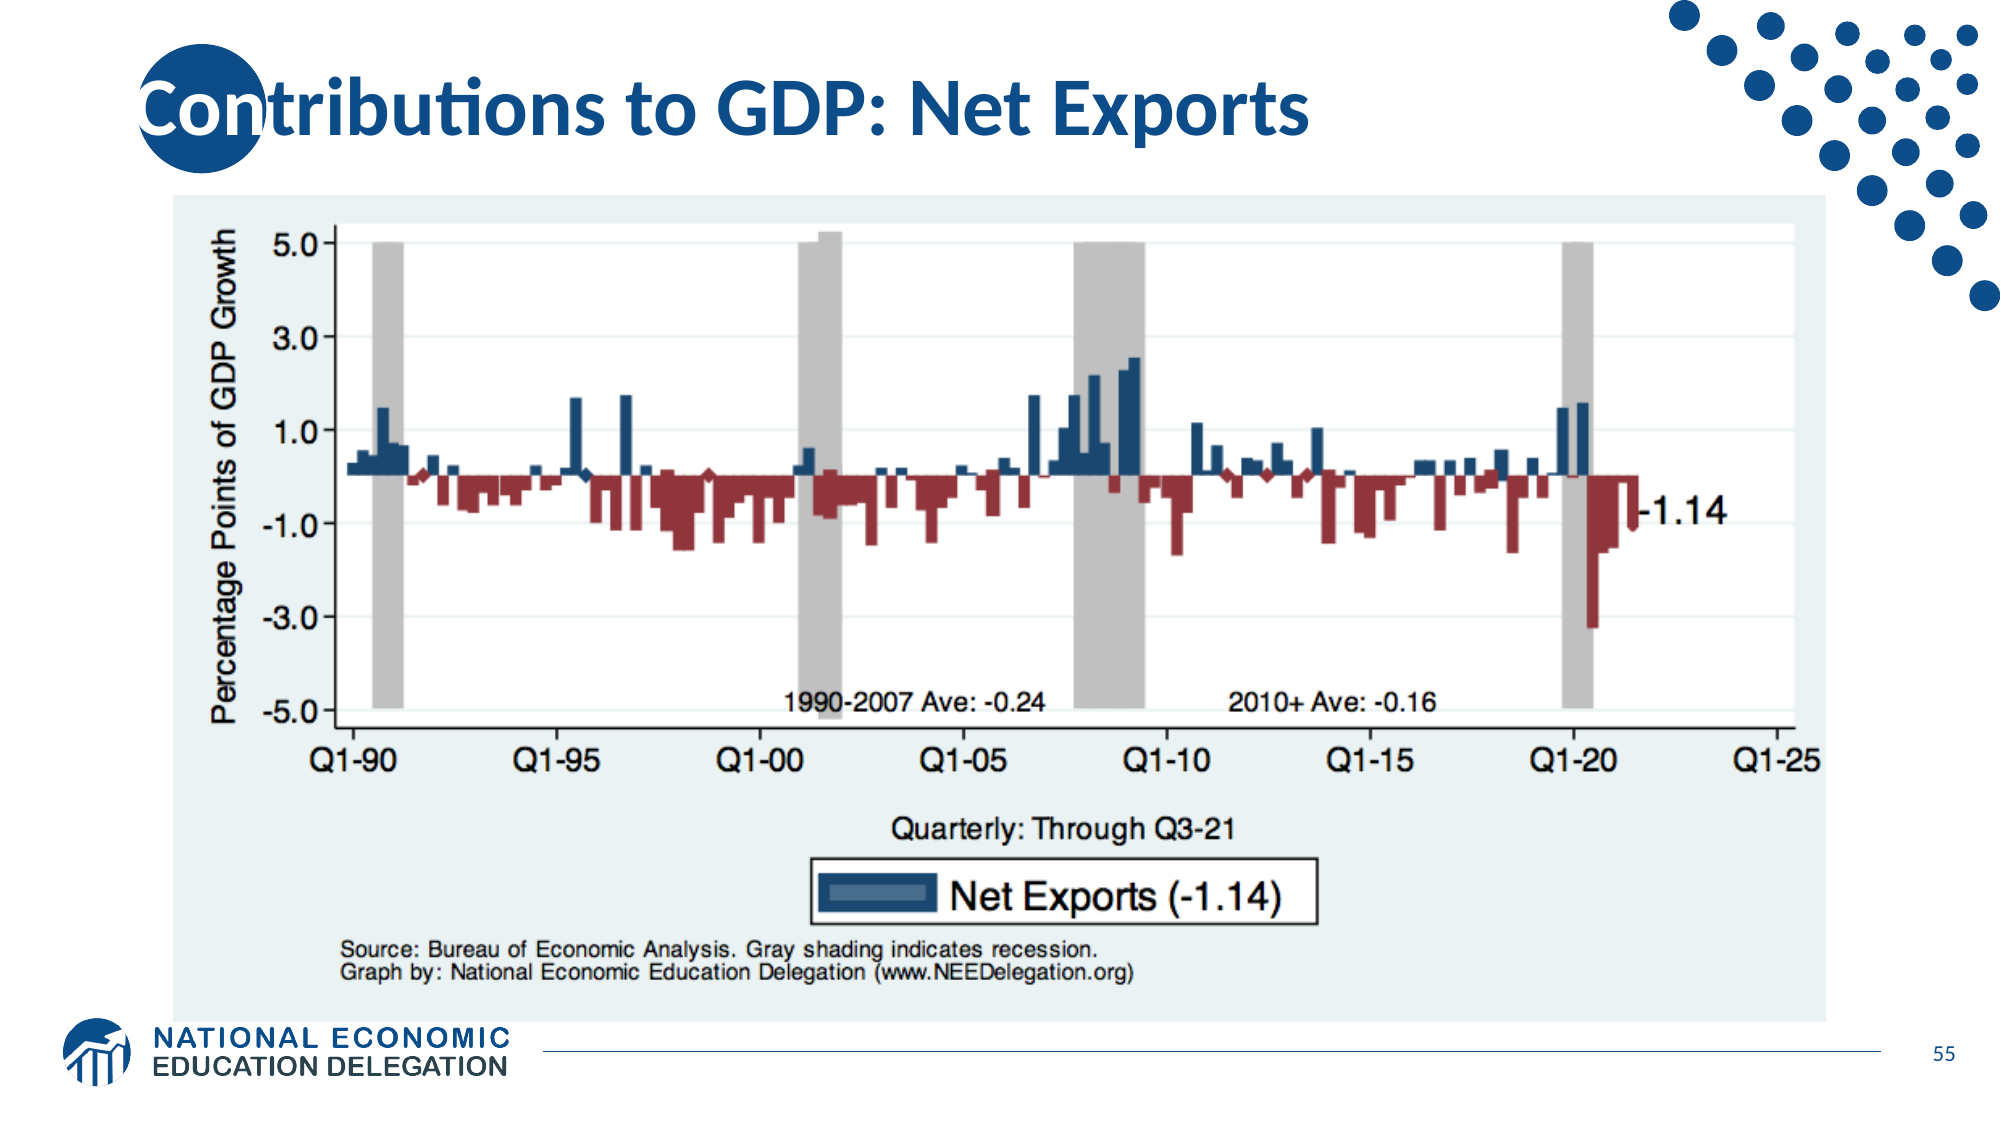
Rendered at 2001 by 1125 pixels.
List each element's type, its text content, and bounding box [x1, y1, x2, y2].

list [173, 195, 1826, 1022]
picture [55, 1013, 520, 1091]
slide_number 55 [1521, 1022, 1972, 1082]
title Contributions to GDP: Net Exports [118, 0, 1844, 218]
